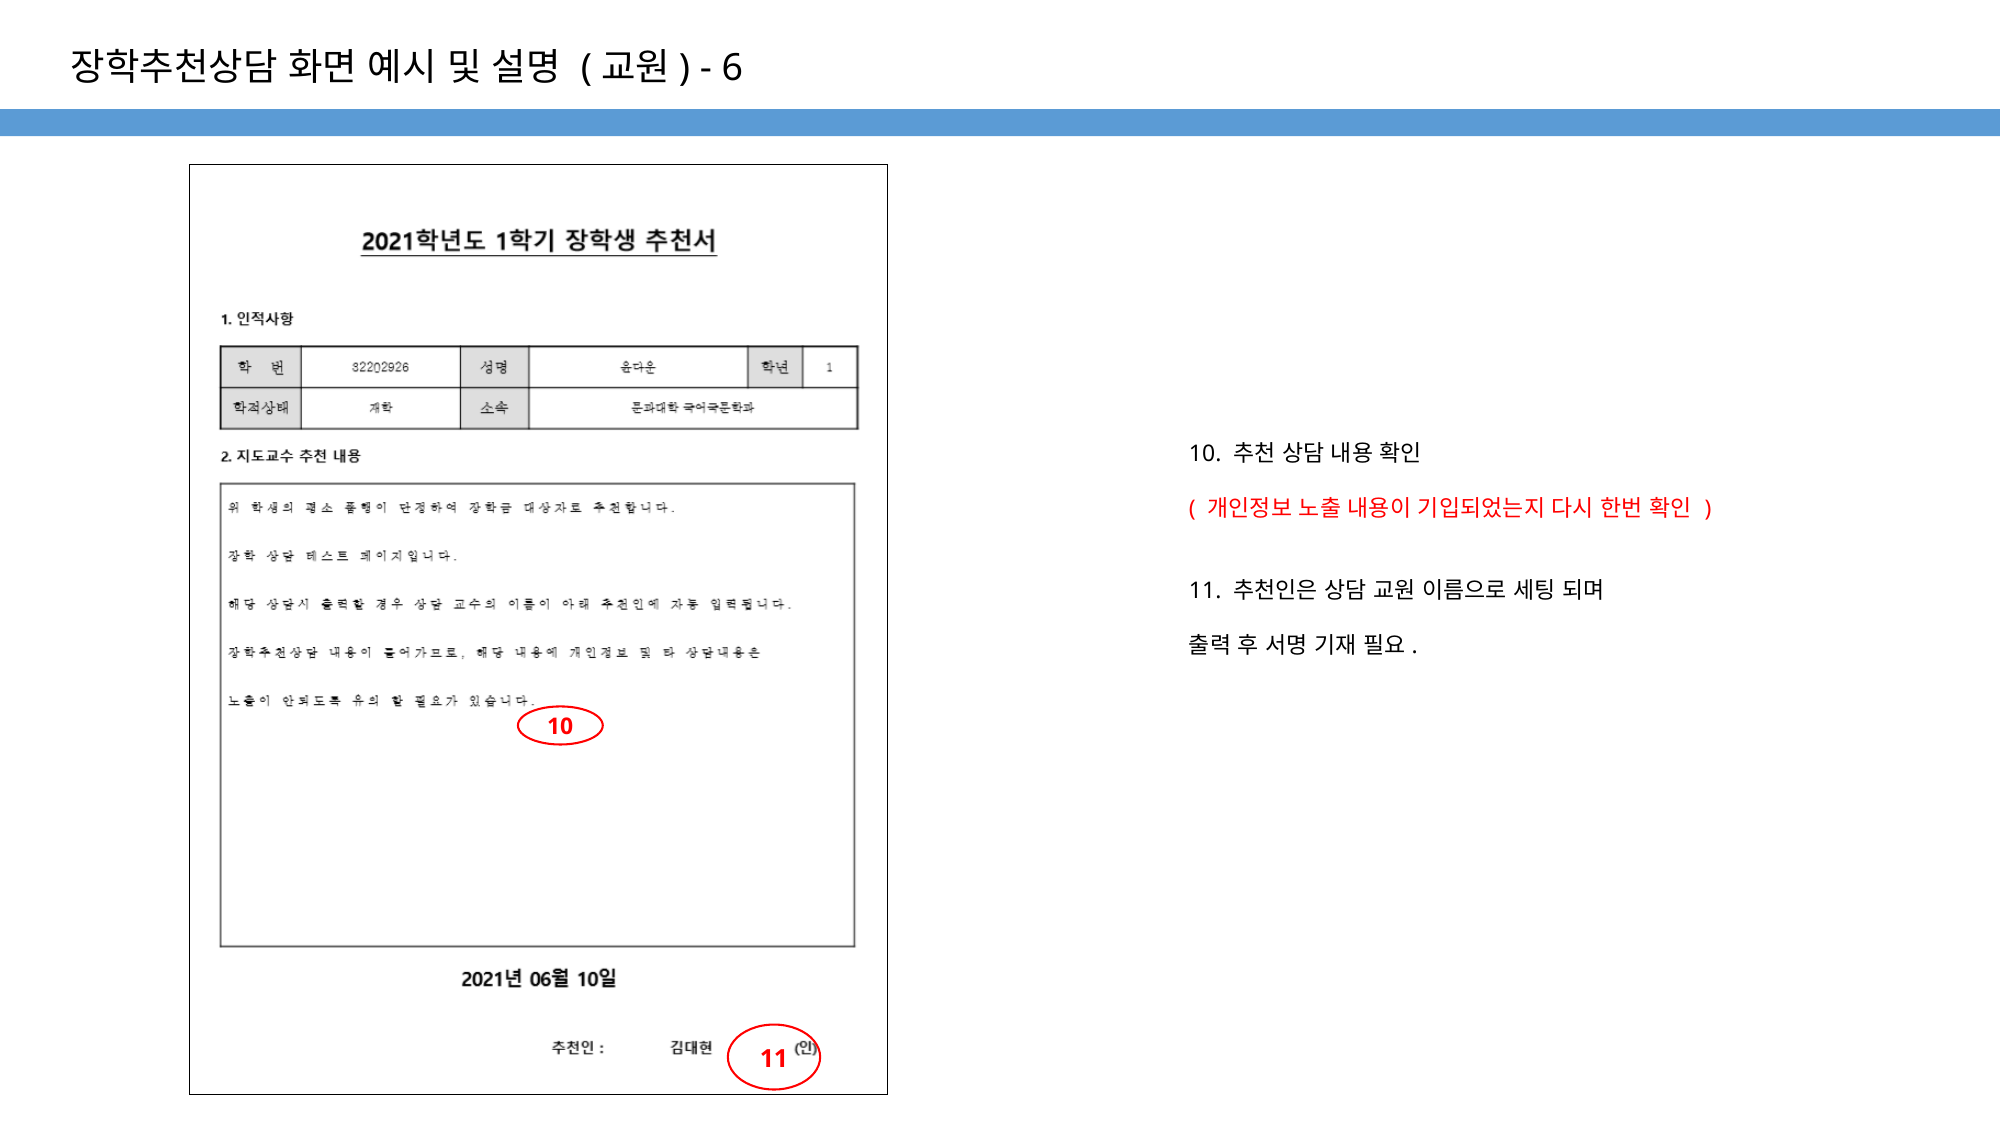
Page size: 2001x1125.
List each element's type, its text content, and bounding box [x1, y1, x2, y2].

text_box 10. 추천 상담 내용 확인 ( 개인정보 노출 내용이 기입되었는지 다시 한번 확인 ) 11. 추천인은 상담 교원 이름으로 세팅 되며 출력 후 서명 기재 필요. [1174, 431, 1727, 666]
text_box [0, 108, 56, 137]
text_box [759, 108, 2000, 137]
picture [189, 164, 888, 1095]
text_box 장학추천상담 화면 예시 및 설명 (교원) - 6 [56, 35, 759, 141]
